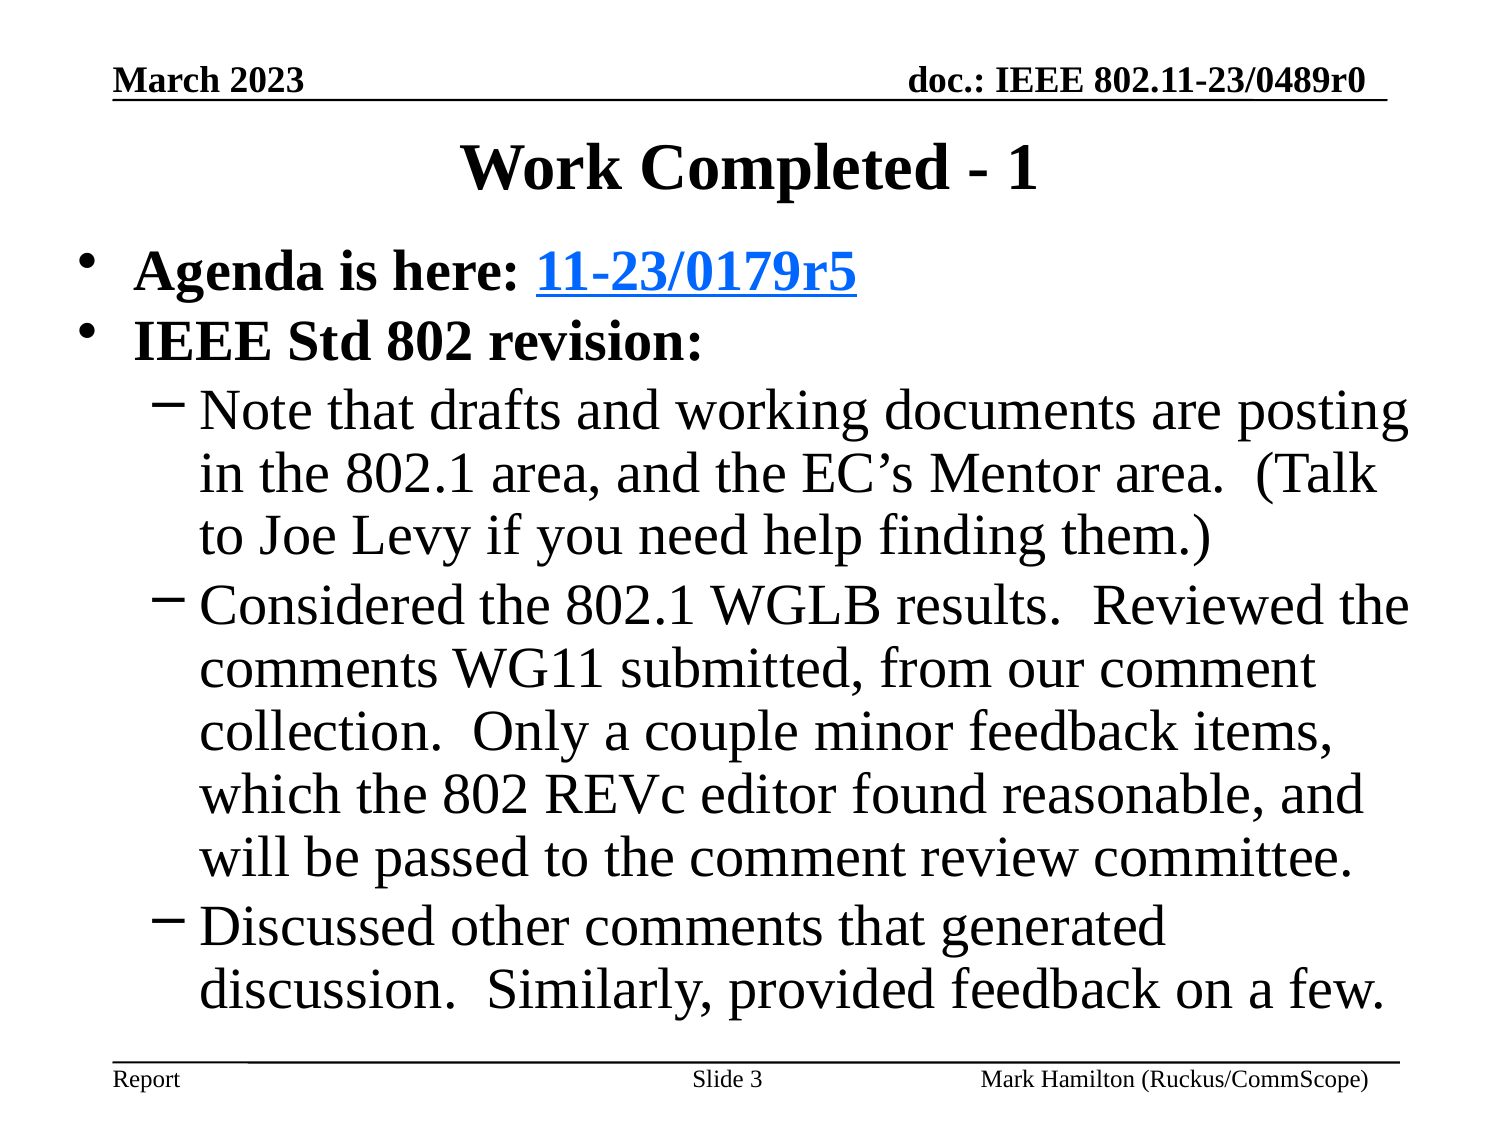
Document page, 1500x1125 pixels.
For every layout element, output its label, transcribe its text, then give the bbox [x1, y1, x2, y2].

list Agenda is here: 11-23/0179r5 IEEE Std 802 revision: Note that drafts and working documents are posting in the 802.1 area, and the EC’s Mentor area. (Talk to Joe Levy if you need help finding them.) Considered the 802.1 WGLB results. Reviewed the comments WG11 submitted, from our comment collection. Only a couple minor feedback items, which the 802 REVc editor found reasonable, and will be passed to the comment review committee. Discussed other comments that generated discussion. Similarly, provided feedback on a few. [62, 224, 1438, 1076]
title Work Completed - 1 [112, 112, 1388, 213]
